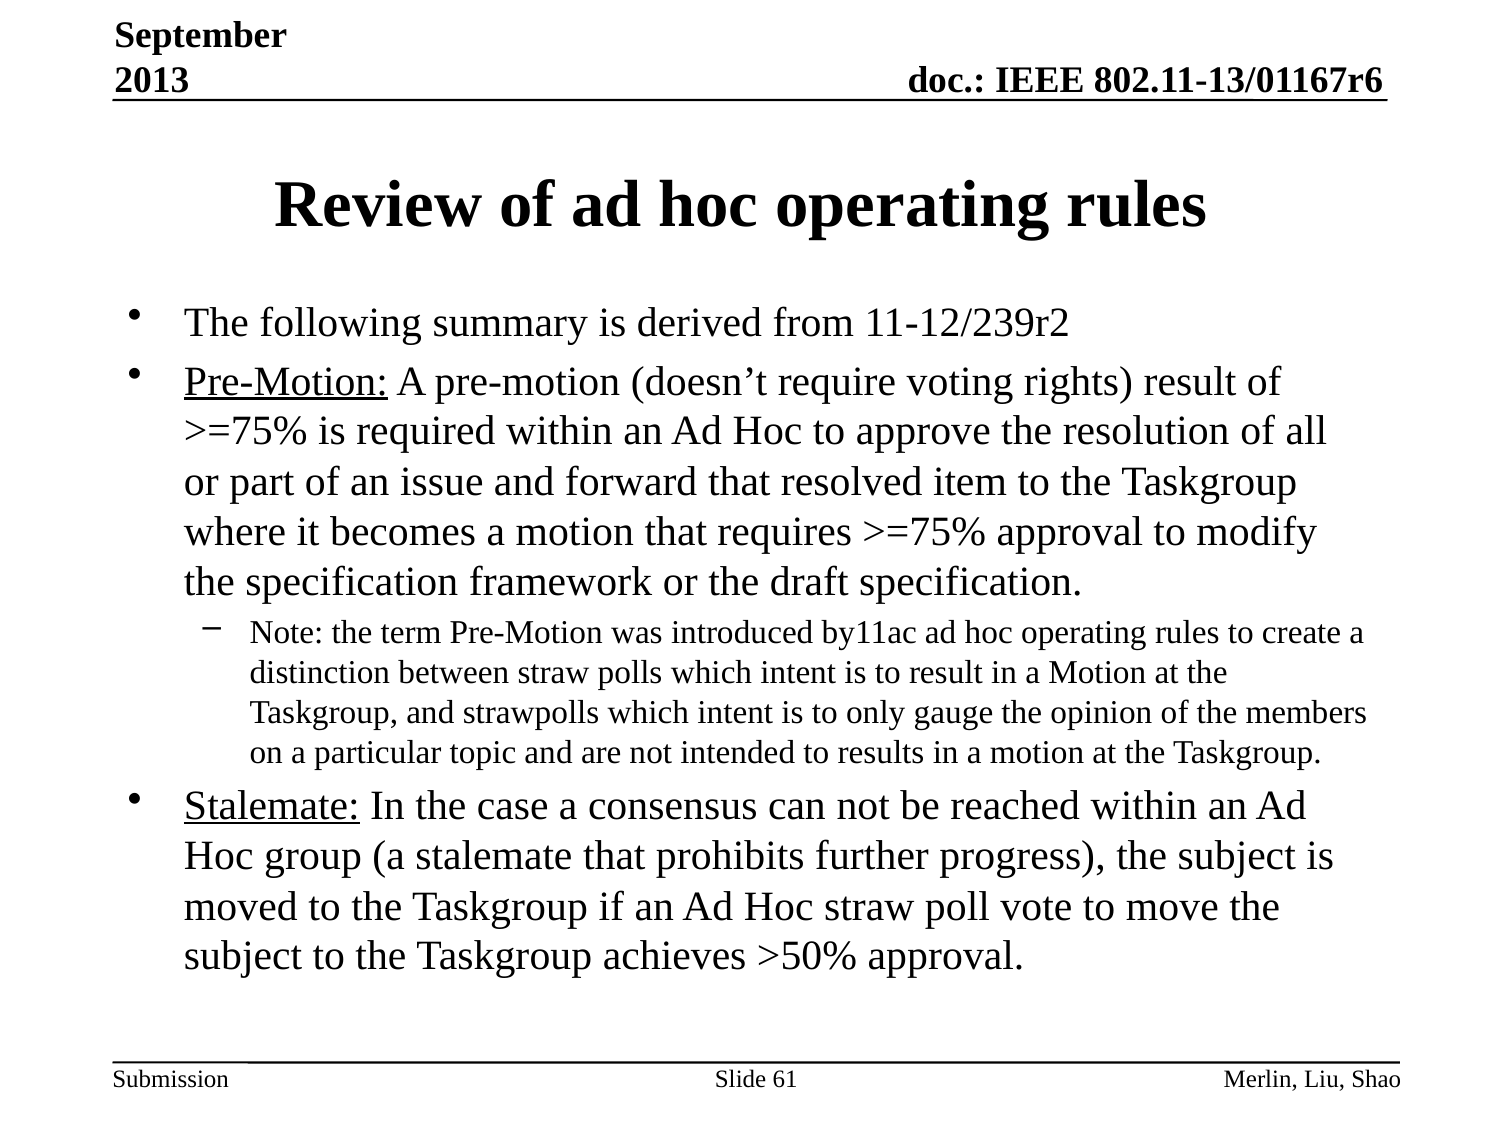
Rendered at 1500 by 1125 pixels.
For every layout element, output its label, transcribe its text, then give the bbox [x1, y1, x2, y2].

footer Merlin, Liu, Shao [1221, 1061, 1402, 1093]
title Review of ad hoc operating rules [112, 112, 1388, 287]
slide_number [114, 54, 313, 101]
slide_number Slide 61 [712, 1061, 800, 1093]
list The following summary is derived from 11-12/239r2 Pre-Motion: A pre-motion (doesn’t require voting rights) result of >=75% is required within an Ad Hoc to approve the resolution of all or part of an issue and forward that resolved item to the Taskgroup where it becomes a motion that requires >=75% approval to modify the specification framework or the draft specification. Note: the term Pre-Motion was introduced by11ac ad hoc operating rules to create a distinction between straw polls which intent is to result in a Motion at the Taskgroup, and strawpolls which intent is to only gauge the opinion of the members on a particular topic and are not intended to results in a motion at the Taskgroup. Stalemate: In the case a consensus can not be reached within an Ad Hoc group (a stalemate that prohibits further progress), the subject is moved to the Taskgroup if an Ad Hoc straw poll vote to move the subject to the Taskgroup achieves >50% approval. [112, 287, 1388, 963]
